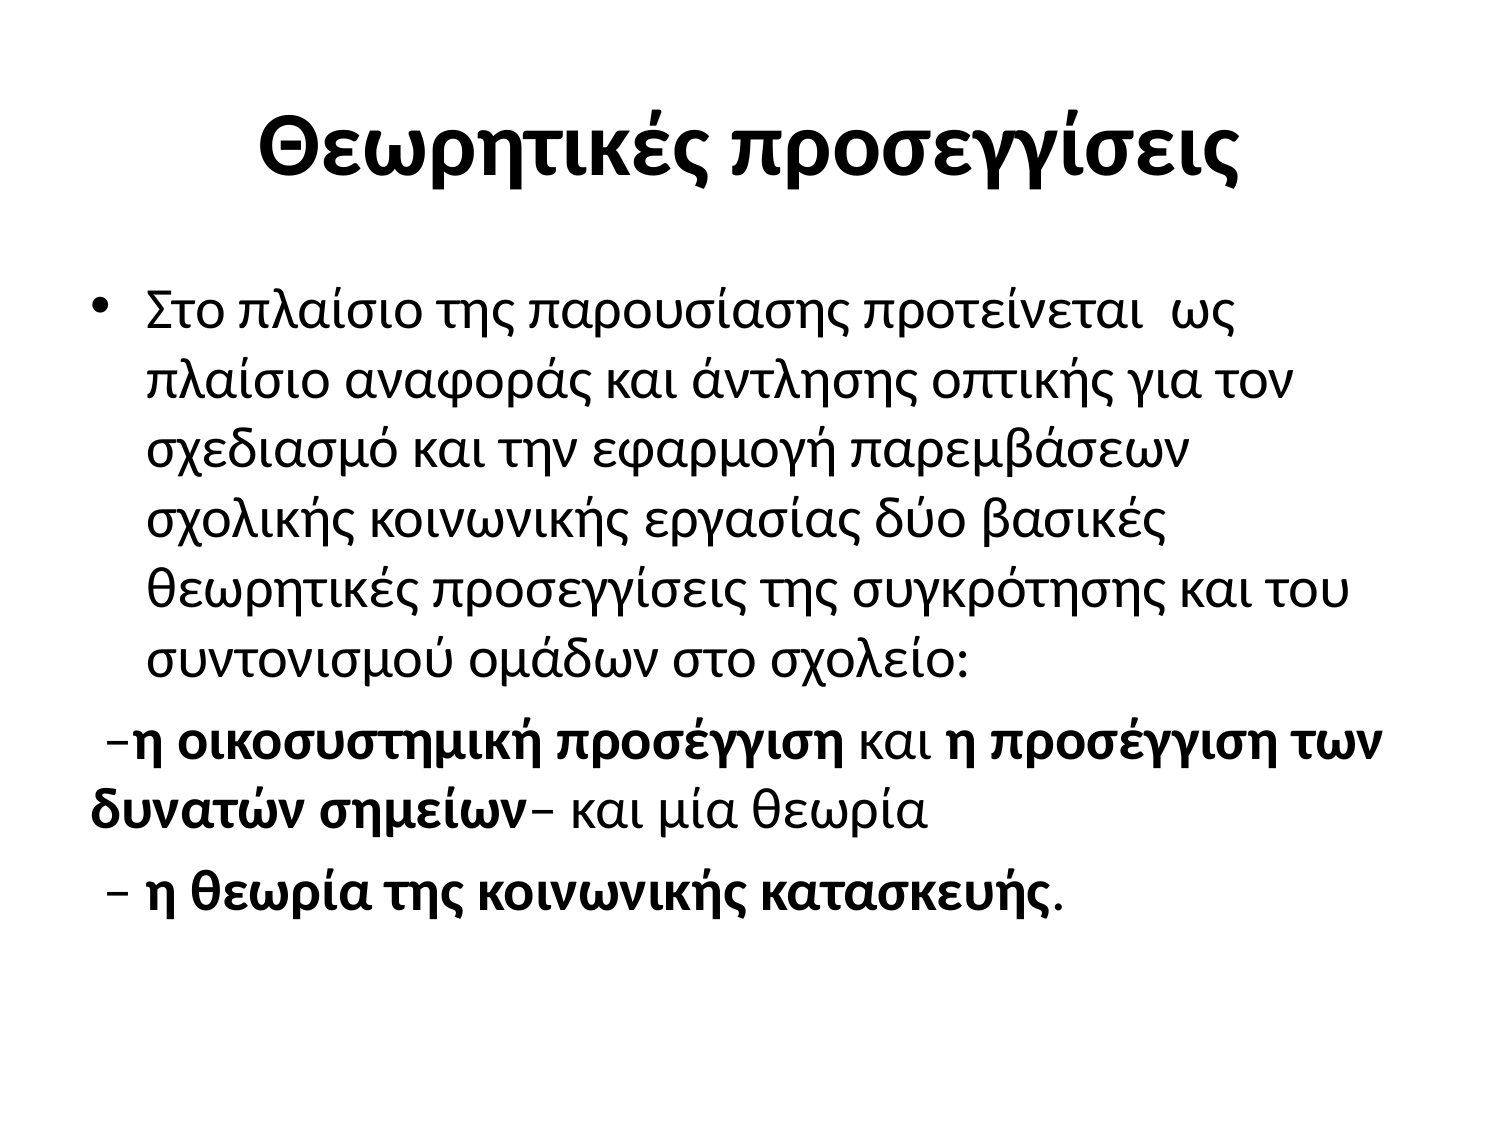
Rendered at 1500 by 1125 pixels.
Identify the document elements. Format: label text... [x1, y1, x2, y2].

list Στο πλαίσιο της παρουσίασης προτείνεται ως πλαίσιο αναφοράς και άντλησης οπτικής για τον σχεδιασμό και την εφαρμογή παρεμβάσεων σχολικής κοινωνικής εργασίας δύο βασικές θεωρητικές προσεγγίσεις της συγκρότησης και του συντονισμού ομάδων στο σχολείο: –η οικοσυστημική προσέγγιση και η προσέγγιση των δυνατών σημείων– και μία θεωρία – η θεωρία της κοινωνικής κατασκευής. [75, 262, 1425, 1005]
title Θεωρητικές προσεγγίσεις [75, 45, 1425, 233]
